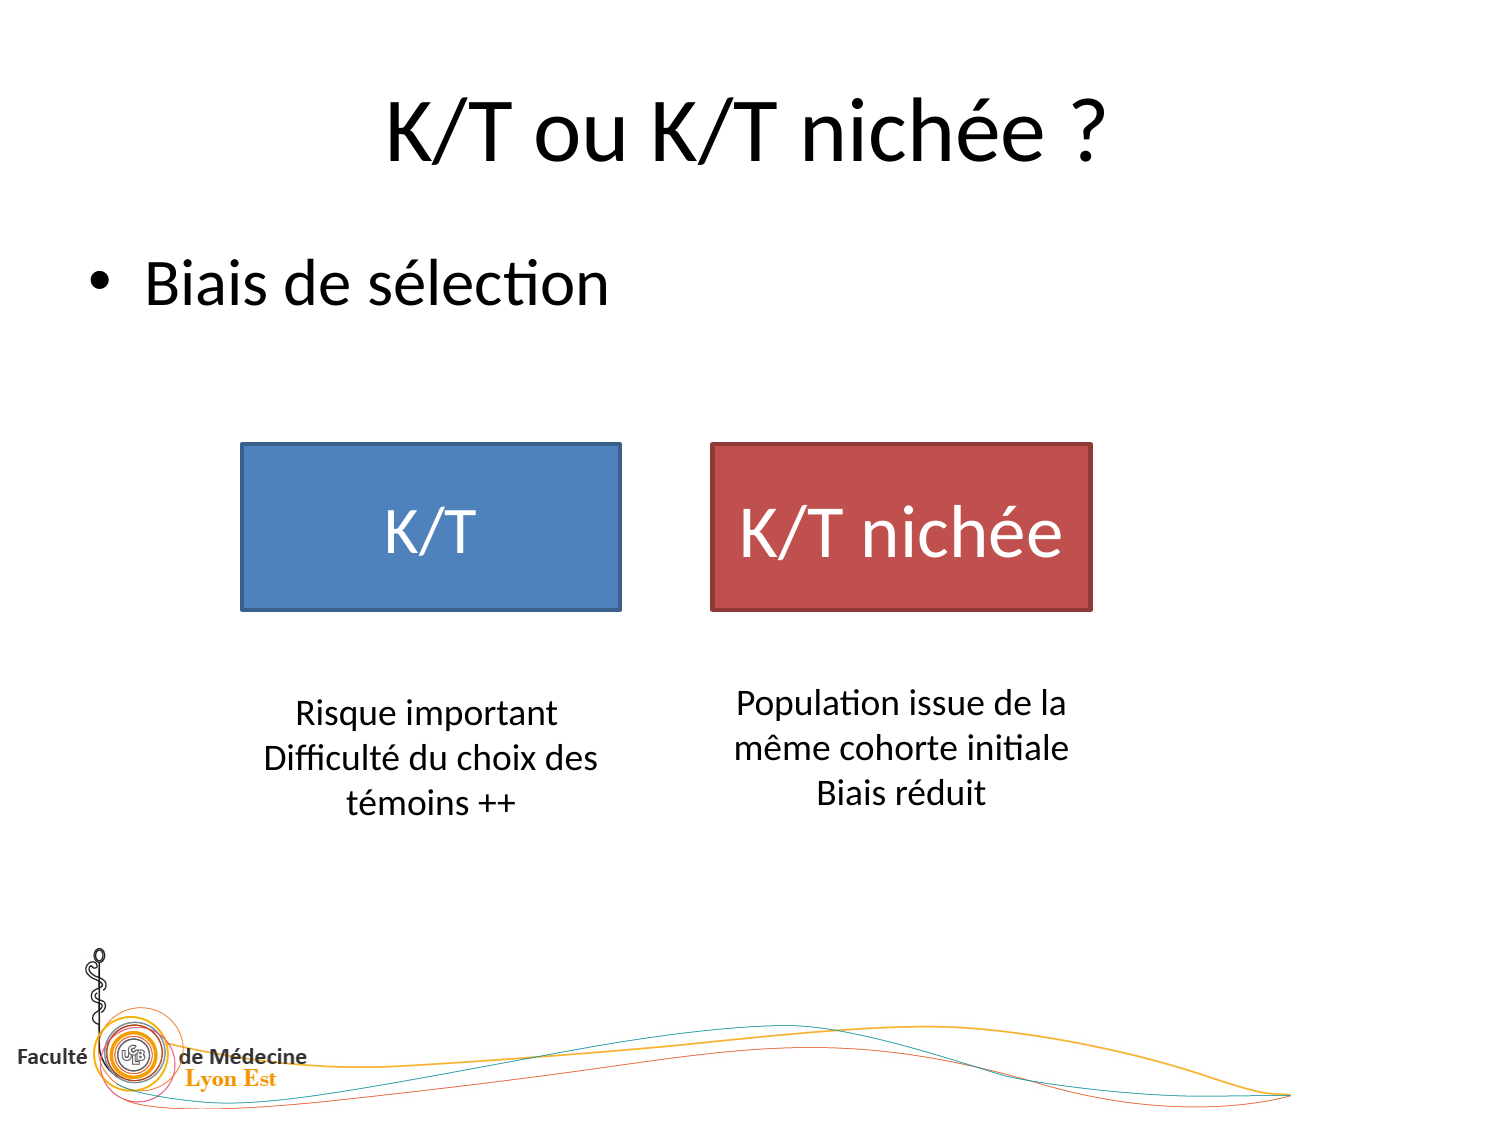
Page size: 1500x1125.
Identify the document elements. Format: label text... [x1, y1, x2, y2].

text_box K/T nichée [710, 442, 1093, 612]
picture [17, 948, 1291, 1109]
text_box Population issue de la même cohorte initiale Biais réduit [712, 670, 1091, 866]
list Biais de sélection [73, 231, 1424, 975]
title K/T ou K/T nichée ? [73, 30, 1424, 219]
text_box Risque important Difficulté du choix des témoins ++ [242, 680, 621, 831]
text_box K/T [240, 442, 622, 612]
